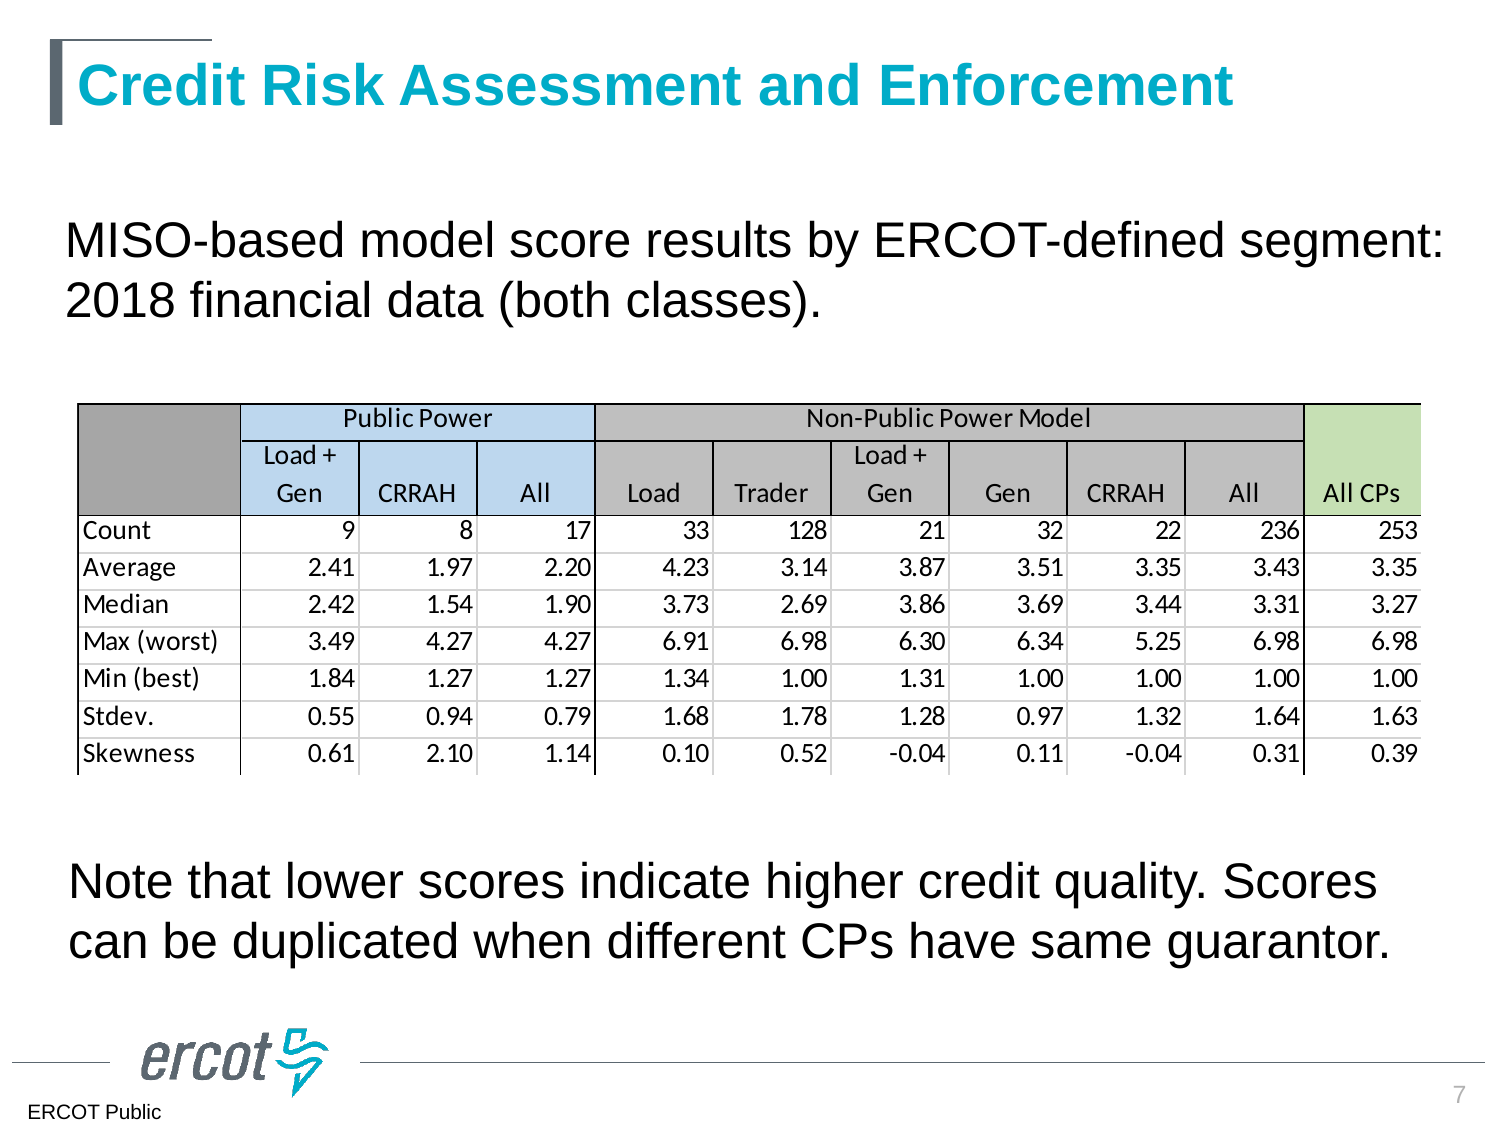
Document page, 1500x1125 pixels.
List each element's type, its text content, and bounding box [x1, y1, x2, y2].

text_box MISO-based model score results by ERCOT-defined segment: 2018 financial data (both classes). [49, 199, 1472, 367]
title Credit Risk Assessment and Enforcement [62, 39, 1450, 138]
picture [137, 1024, 332, 1100]
picture [76, 402, 1423, 777]
text_box Note that lower scores indicate higher credit quality. Scores can be duplicated when different CPs have same guarantor. [53, 841, 1475, 1008]
slide_number 7 [1437, 1076, 1475, 1112]
